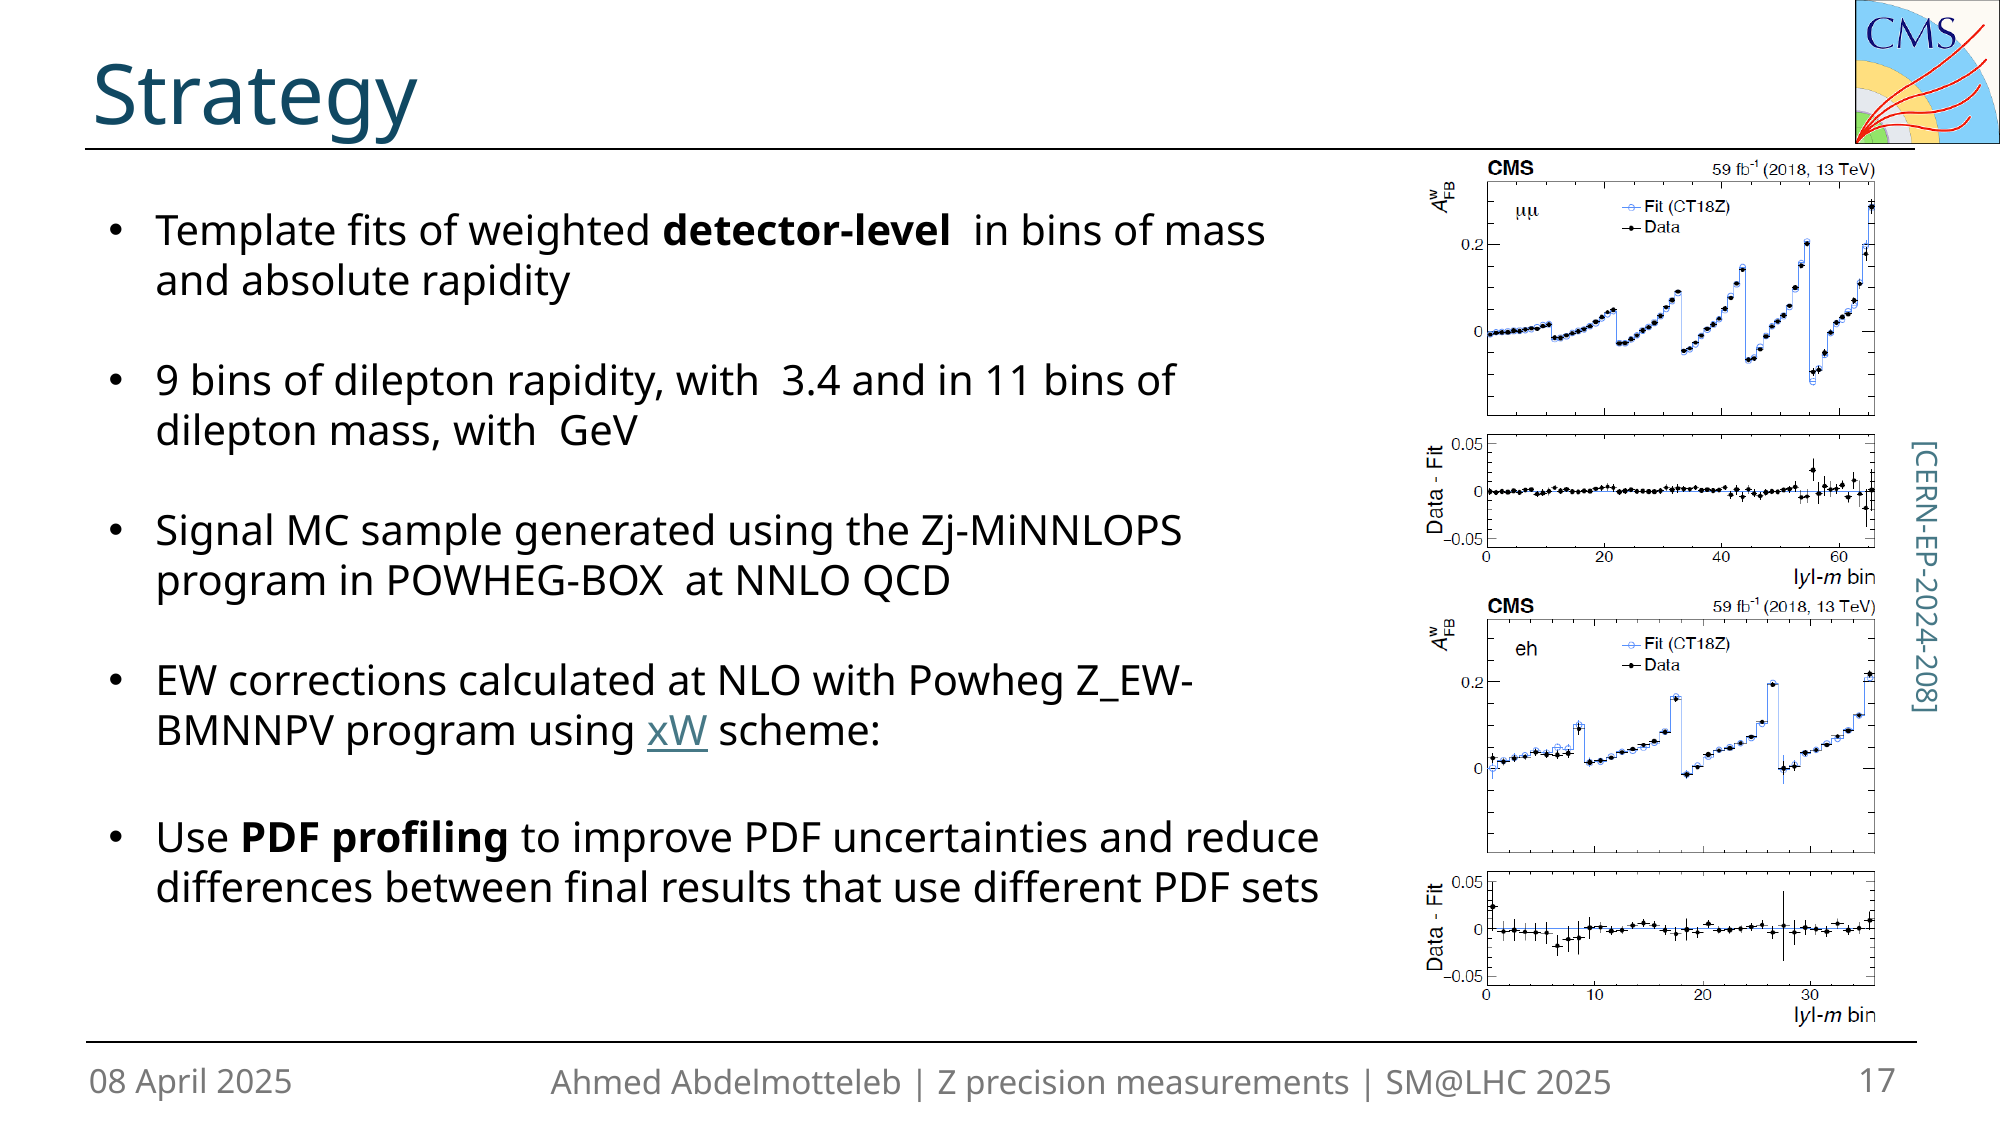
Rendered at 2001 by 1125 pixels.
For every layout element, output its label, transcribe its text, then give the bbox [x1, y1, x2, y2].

slide_number 17 [1820, 1051, 1911, 1112]
text_box Strategy [67, 0, 1793, 207]
picture [1855, 0, 2000, 144]
footer Ahmed Abdelmotteleb | Z precision measurements | SM@LHC 2025 [461, 1051, 1703, 1112]
picture [1422, 152, 1882, 1029]
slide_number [73, 1050, 399, 1111]
text_box [CERN-EP-2024-208] [1898, 425, 1953, 760]
